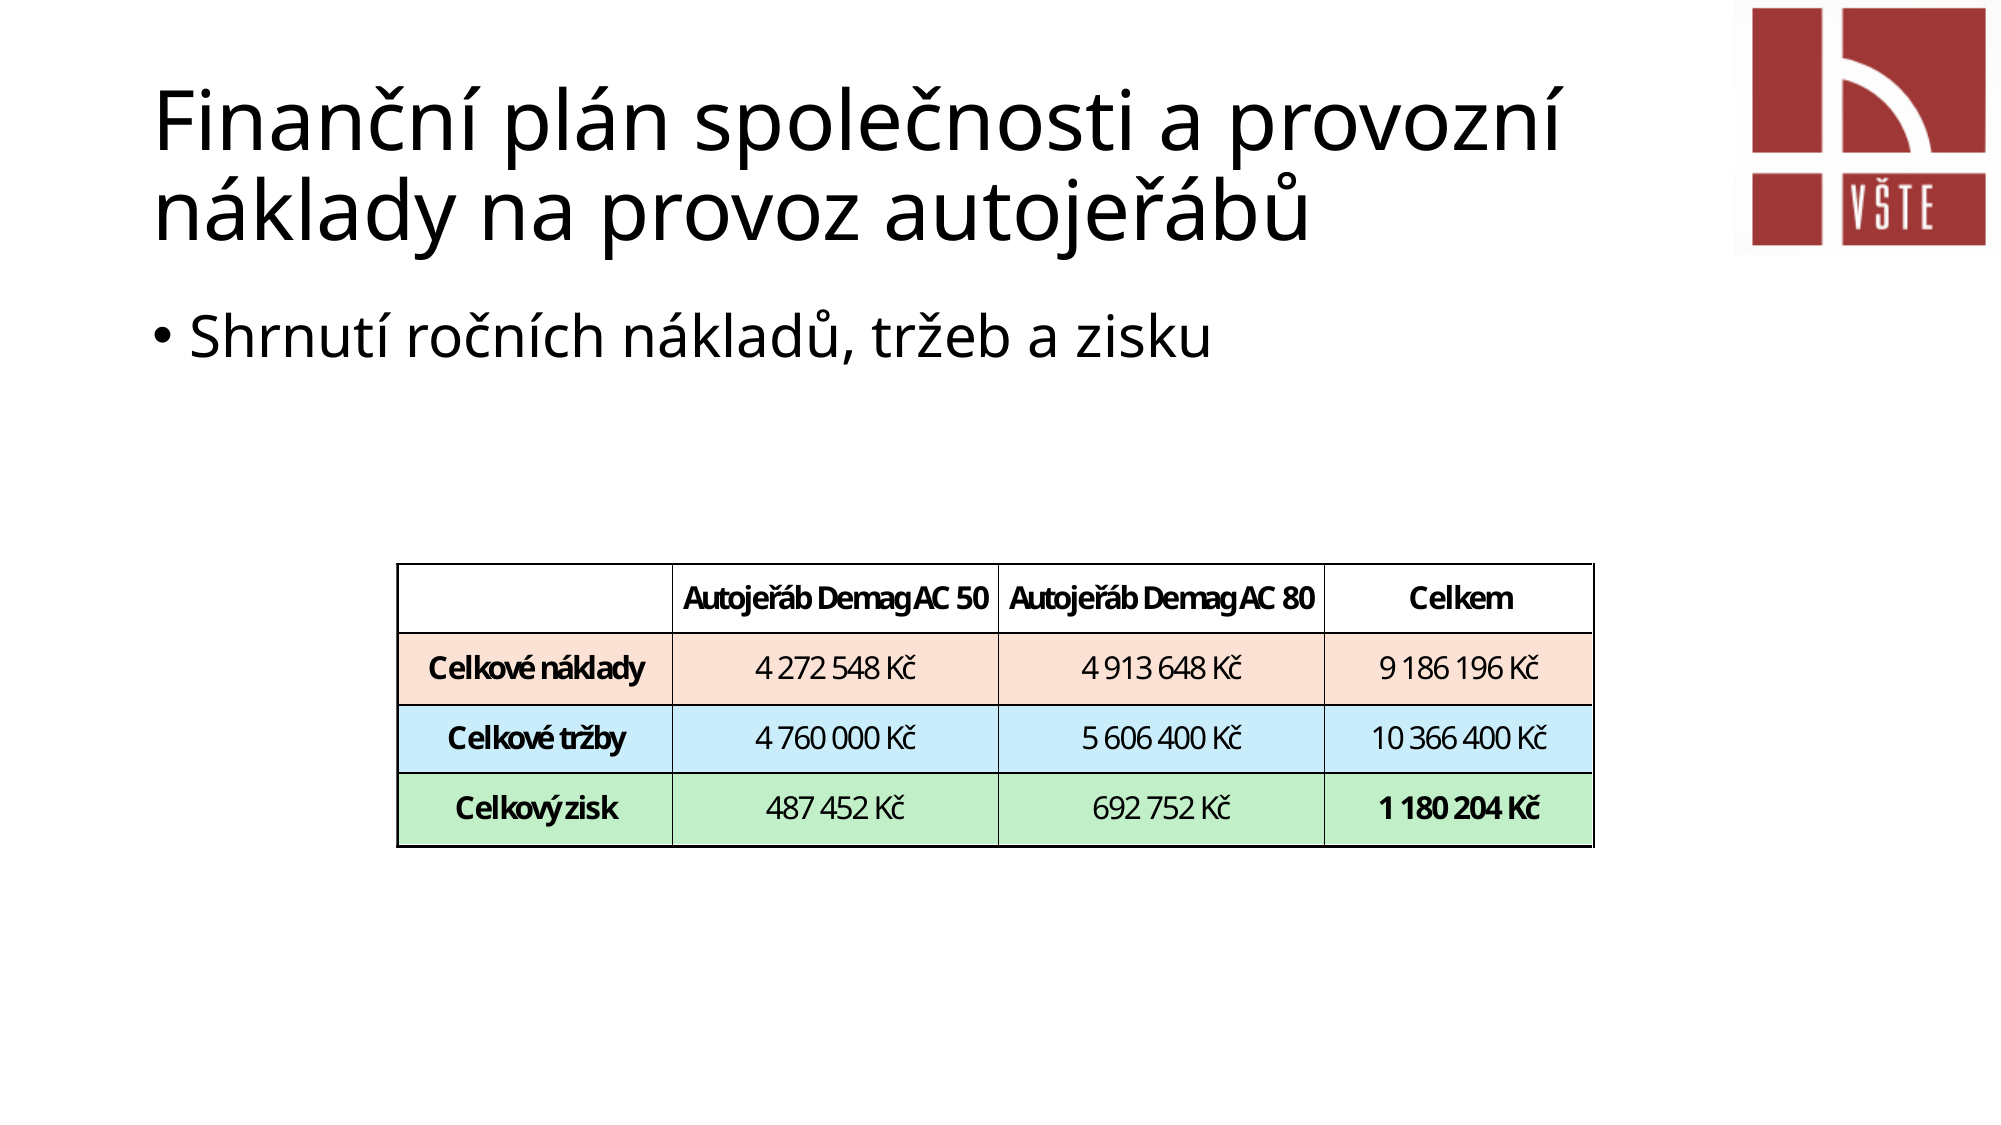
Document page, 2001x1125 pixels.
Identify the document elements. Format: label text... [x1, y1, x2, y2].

title Finanční plán společnosti a provozní náklady na provoz autojeřábů [137, 59, 1695, 278]
picture [1733, 0, 2000, 256]
list Shrnutí ročních nákladů, tržeb a zisku [137, 299, 1863, 1014]
picture [395, 561, 1735, 911]
